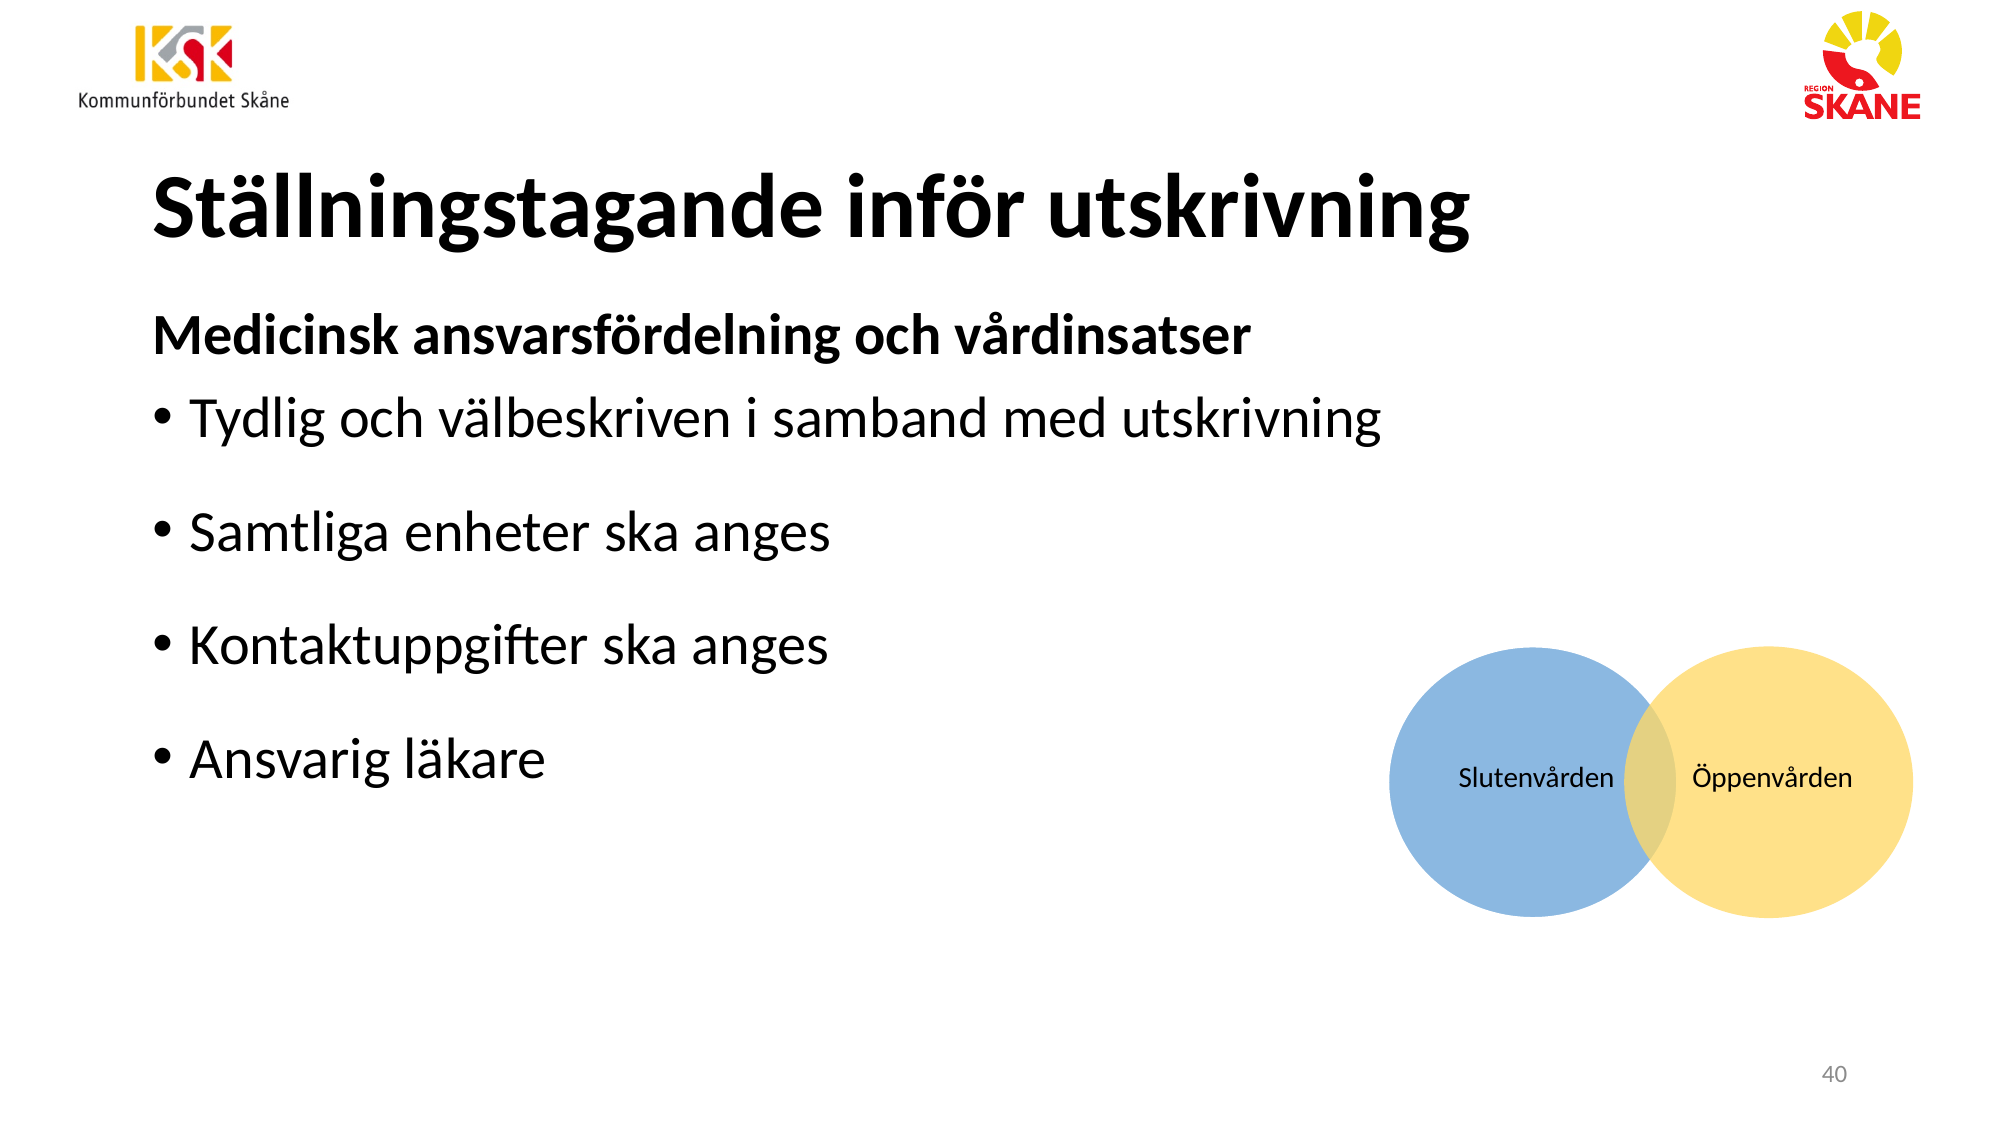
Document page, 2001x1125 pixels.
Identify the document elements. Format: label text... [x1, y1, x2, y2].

picture [1804, 11, 1921, 120]
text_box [1624, 646, 1914, 919]
title Ställningstagande inför utskrivning [137, 119, 1863, 296]
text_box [1388, 646, 1624, 919]
picture [64, 10, 303, 123]
list Medicinsk ansvarsfördelning och vårdinsatser Tydlig och välbeskriven i samband med utskrivning Samtliga enheter ska anges Kontaktuppgifter ska anges Ansvarig läkare [137, 296, 1863, 1083]
slide_number 40 [1412, 1042, 1863, 1103]
